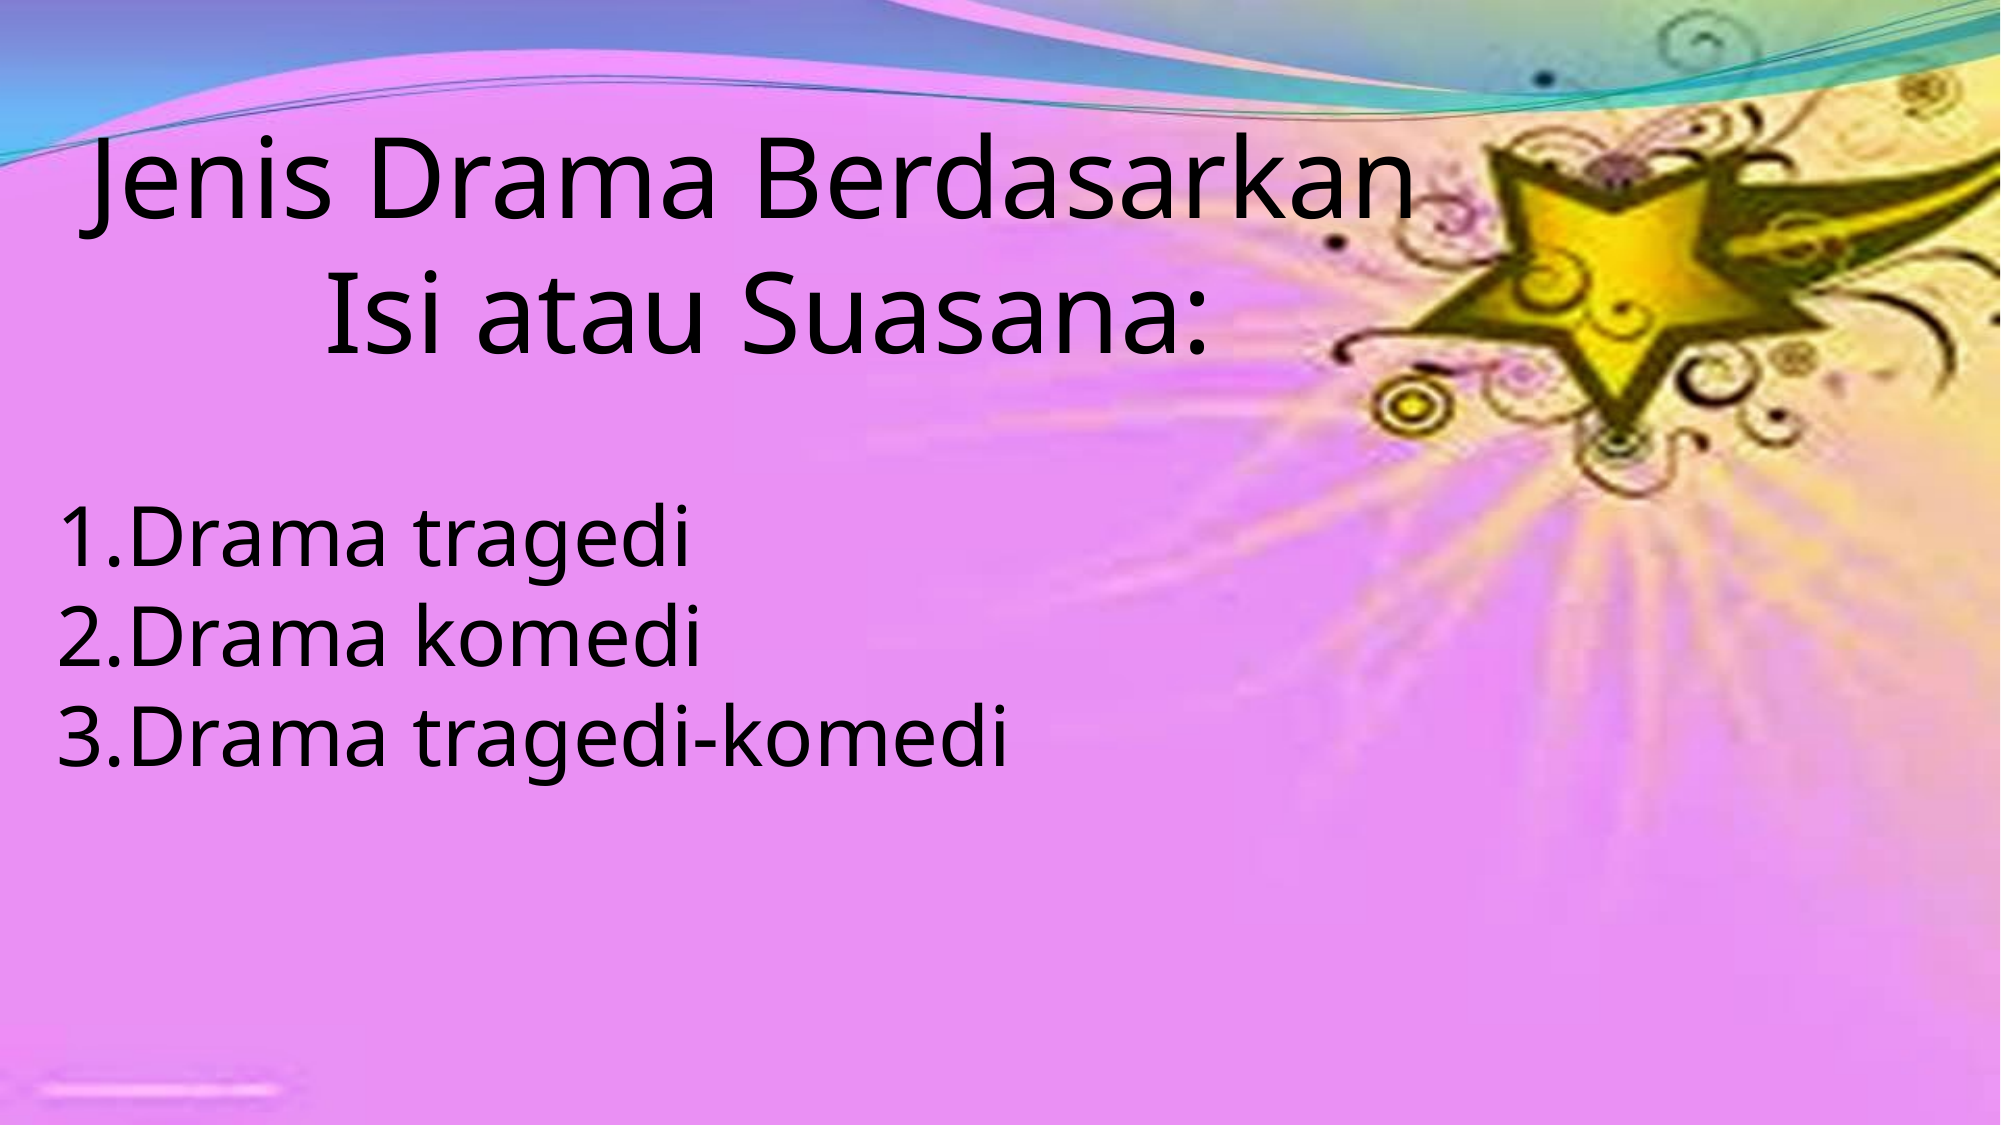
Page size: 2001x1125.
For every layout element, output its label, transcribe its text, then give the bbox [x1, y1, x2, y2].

text_box Drama tragedi Drama komedi Drama tragedi-komedi [41, 475, 1630, 791]
text_box Jenis Drama Berdasarkan Isi atau Suasana: [0, 99, 1668, 384]
picture [0, 0, 2001, 1125]
